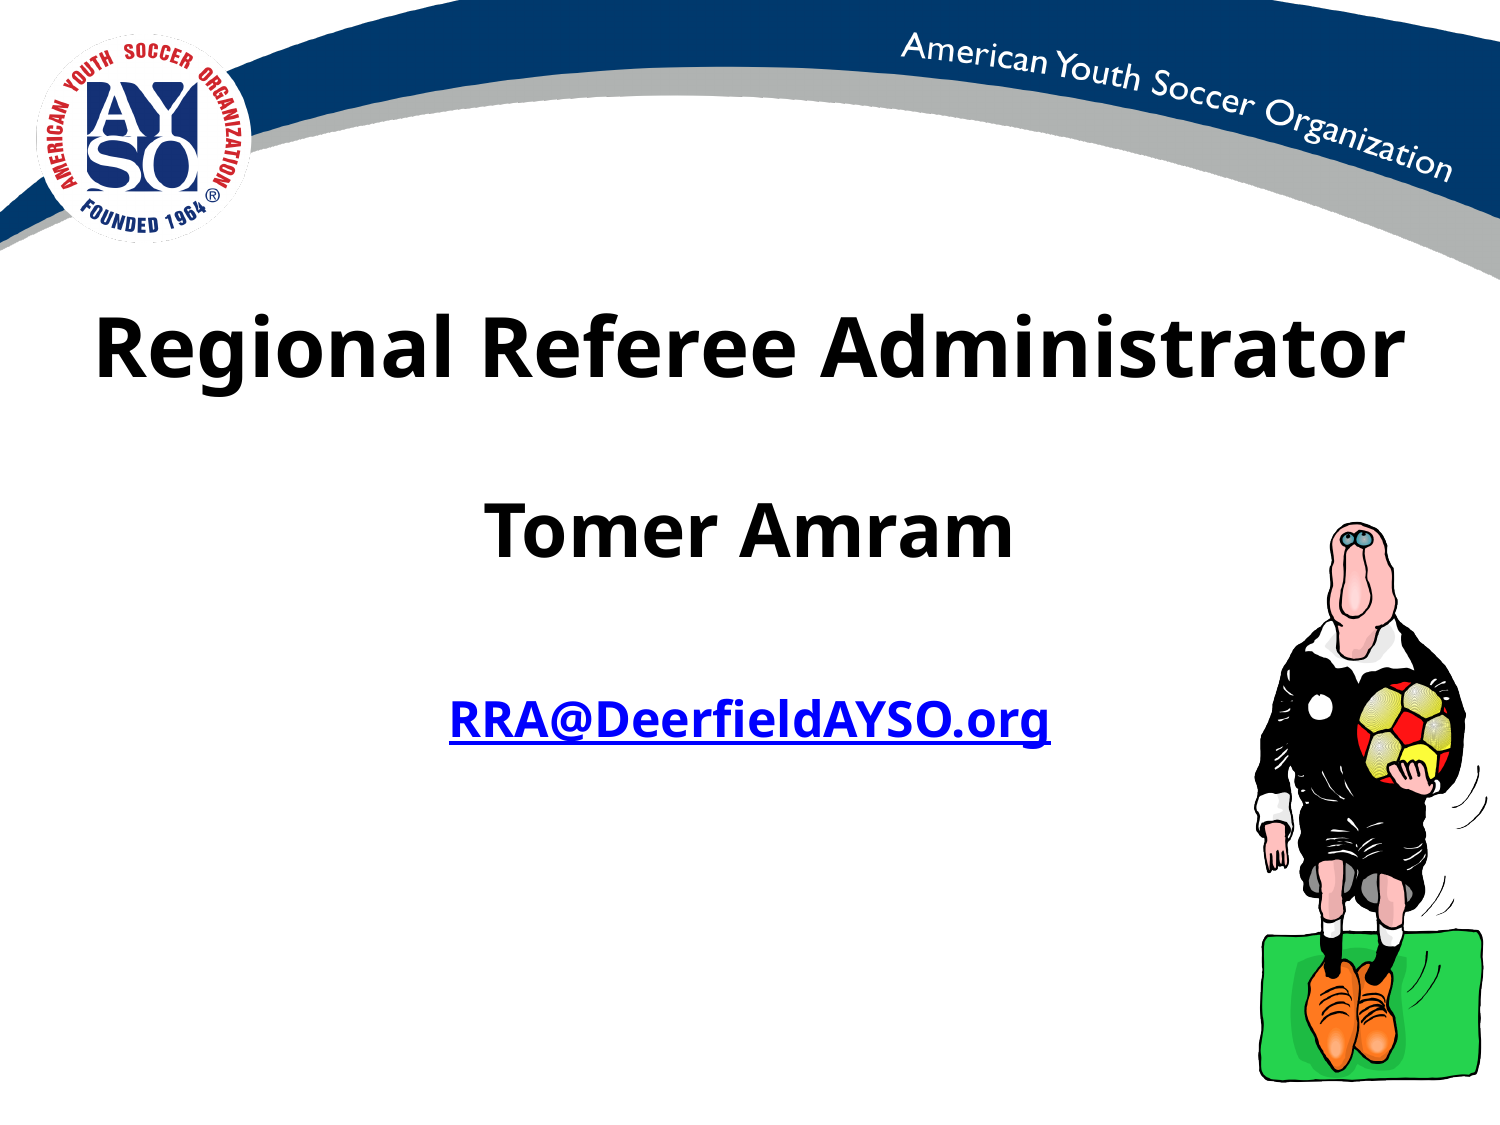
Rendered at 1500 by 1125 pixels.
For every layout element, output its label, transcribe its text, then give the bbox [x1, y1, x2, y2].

list Tomer Amram RRA@DeerfieldAYSO.org [74, 474, 1426, 1006]
title Regional Referee Administrator [74, 249, 1426, 438]
picture [0, 0, 1500, 1125]
